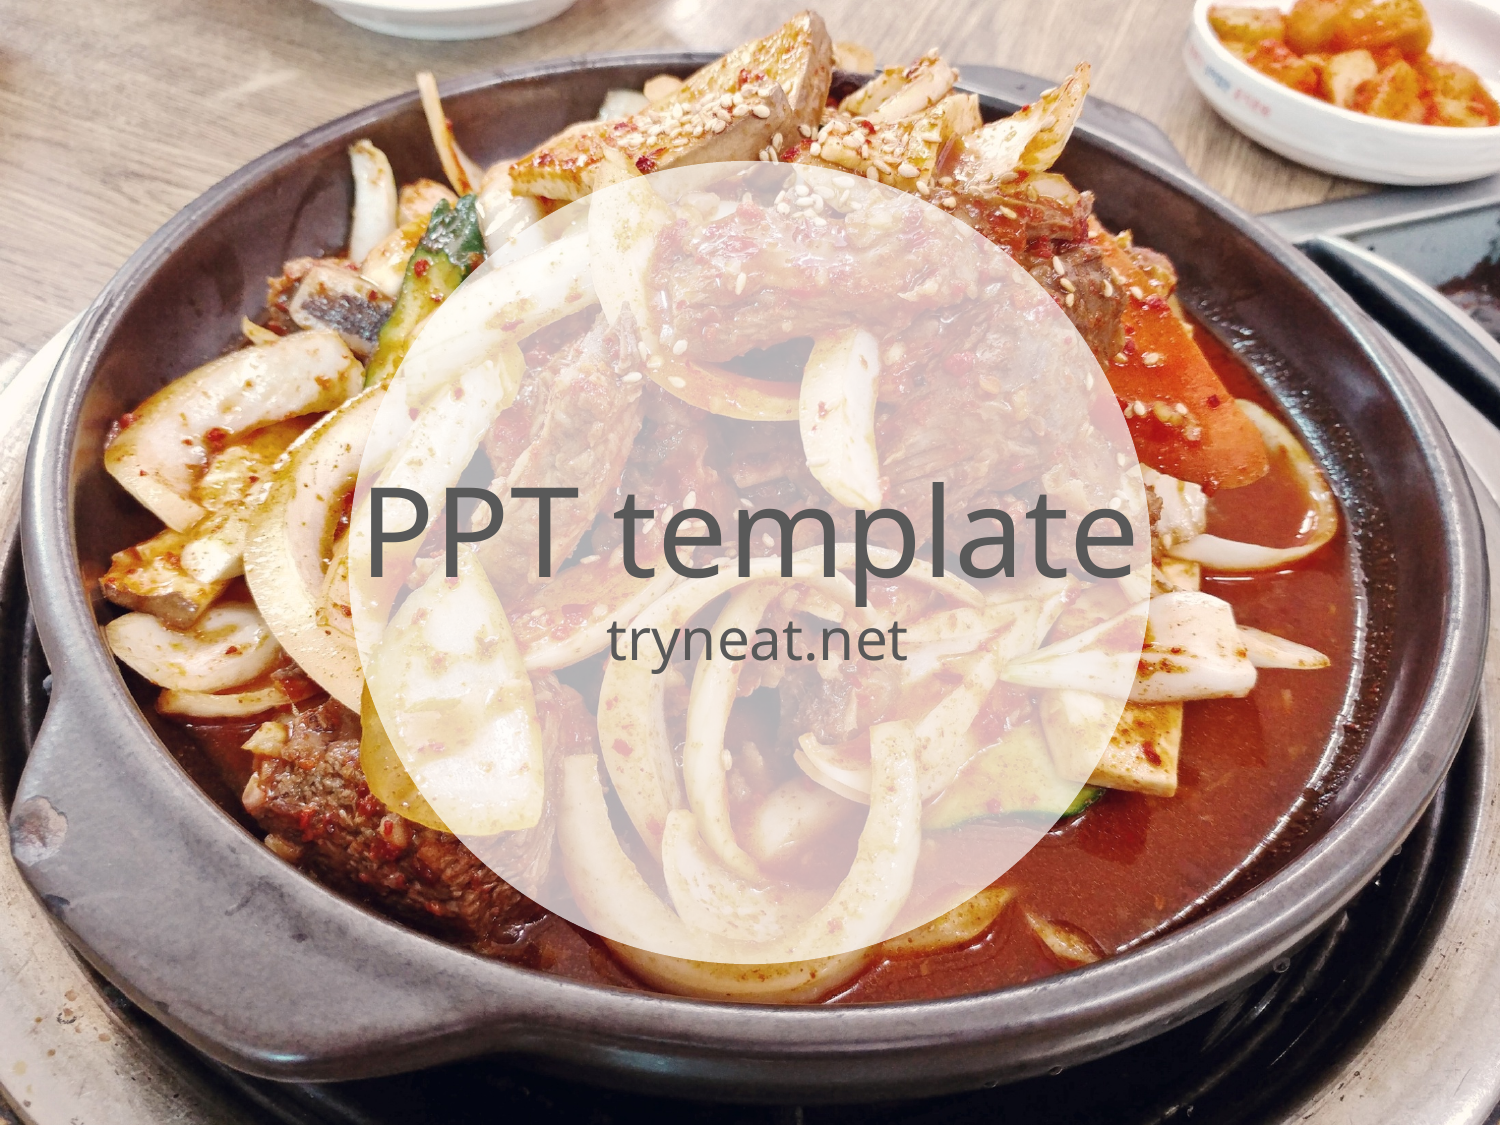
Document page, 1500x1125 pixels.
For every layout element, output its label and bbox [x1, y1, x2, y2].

text_box [0, 0, 1500, 1125]
